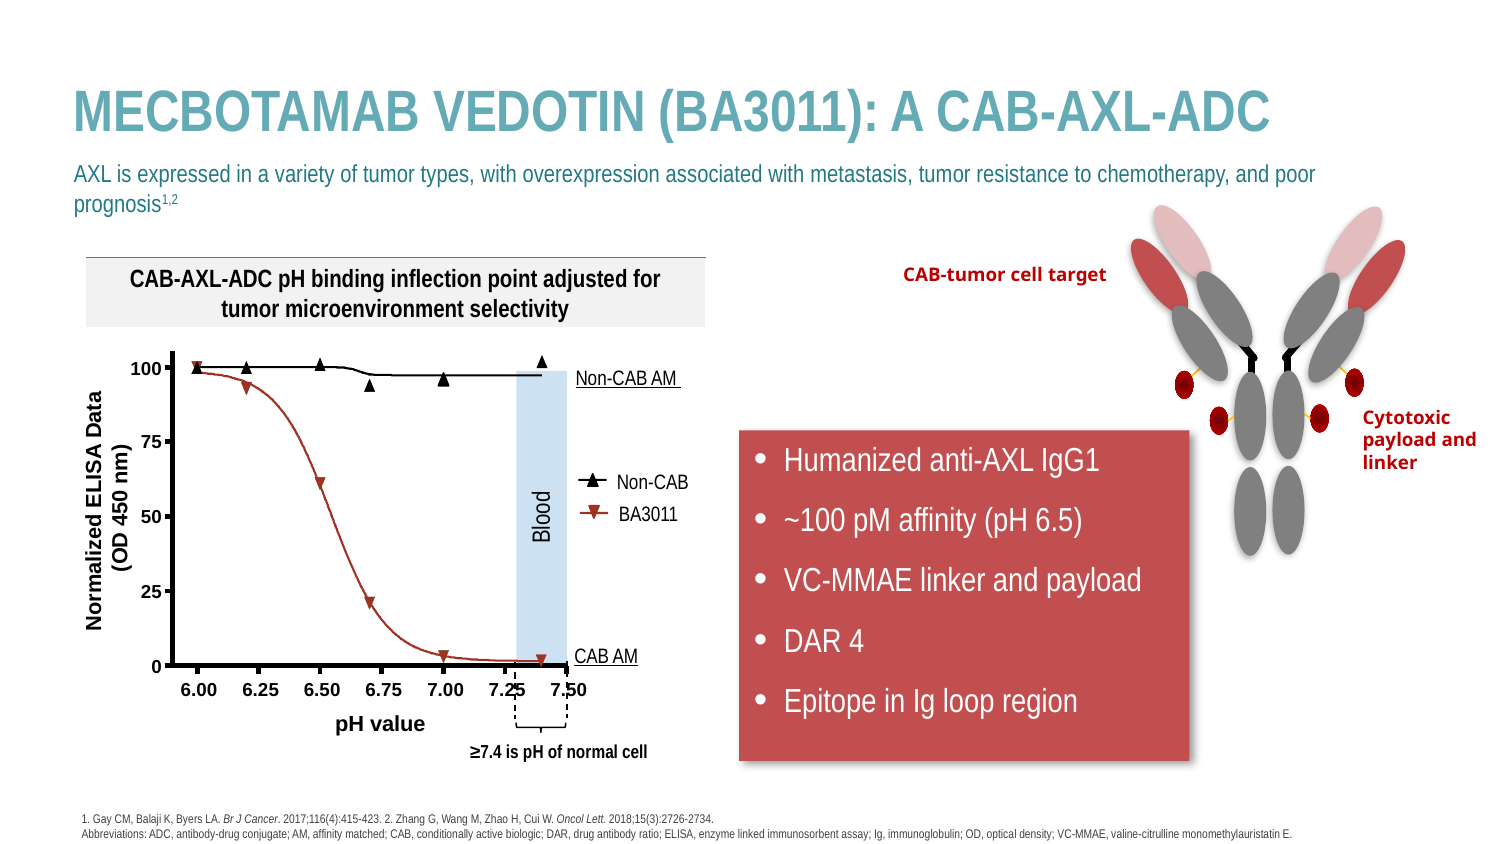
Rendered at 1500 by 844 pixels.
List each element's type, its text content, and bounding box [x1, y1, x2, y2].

text_box 1. Gay CM, Balaji K, Byers LA. Br J Cancer. 2017;116(4):415-423. 2. Zhang G, Wang M, Zhao H, Cui W. Oncol Lett. 2018;15(3):2726-2734. Abbreviations: ADC, antibody-drug conjugate; AM, affinity matched; CAB, conditionally active biologic; DAR, drug antibody ratio; ELISA, enzyme linked immunosorbent assay; Ig, immunoglobulin; OD, optical density; VC-MMAE, valine-citrulline monomethylauristatin E. [66, 804, 1313, 844]
list Humanized anti-AXL IgG1 ~100 pM affinity (pH 6.5) VC-MMAE linker and payload DAR 4 Epitope in Ig loop region [739, 430, 1190, 761]
subtitle AXL is expressed in a variety of tumor types, with overexpression associated with metastasis, tumor resistance to chemotherapy, and poor prognosis1,2 [59, 150, 1439, 225]
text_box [85, 257, 706, 324]
title Mecbotamab Vedotin (BA3011): a cab-axl-adc [59, 79, 1439, 150]
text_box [1143, 197, 1393, 556]
text_box Cytotoxic payload and linker [1397, 398, 1498, 481]
text_box CAB-tumor cell target [888, 255, 1122, 293]
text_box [78, 324, 706, 771]
